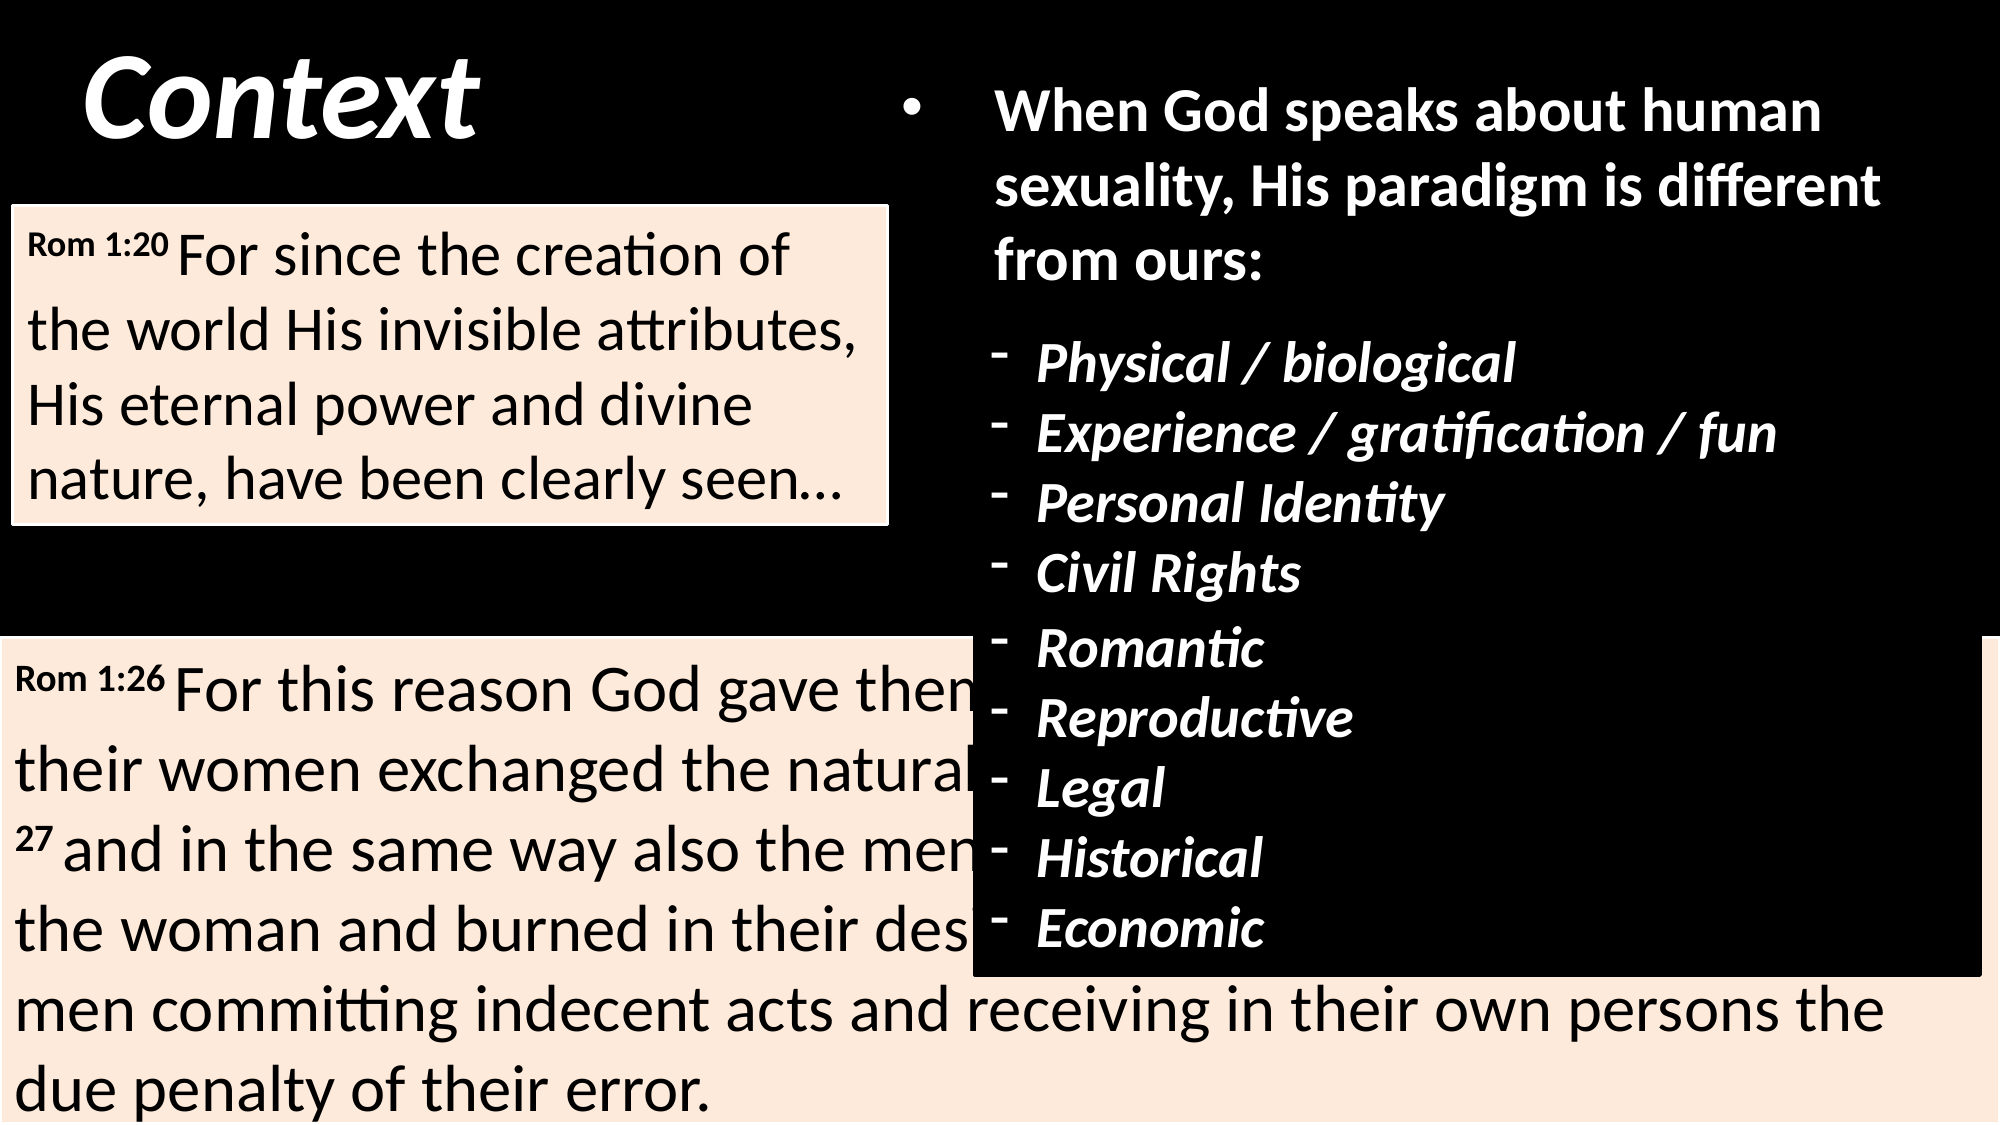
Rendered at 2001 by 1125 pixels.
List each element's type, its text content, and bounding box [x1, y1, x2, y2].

text_box Rom 1:26 For this reason God gave them over to degrading passions; for their women exchanged the natural function for that which is unnatural, 27 and in the same way also the men abandoned the natural function of the woman and burned in their desire toward one another, men with men committing indecent acts and receiving in their own persons the due penalty of their error. [0, 635, 2000, 1125]
text_box Rom 1:20 For since the creation of the world His invisible attributes, His eternal power and divine nature, have been clearly seen… [10, 203, 890, 526]
text_box Context [35, 13, 527, 164]
text_box Physical / biological Experience / gratification / fun Personal Identity Civil Rights [973, 302, 1982, 625]
text_box Romantic Reproductive Legal Historical Economic [973, 625, 1982, 977]
text_box When God speaks about human sexuality, His paradigm is different from ours: [860, 35, 2000, 526]
